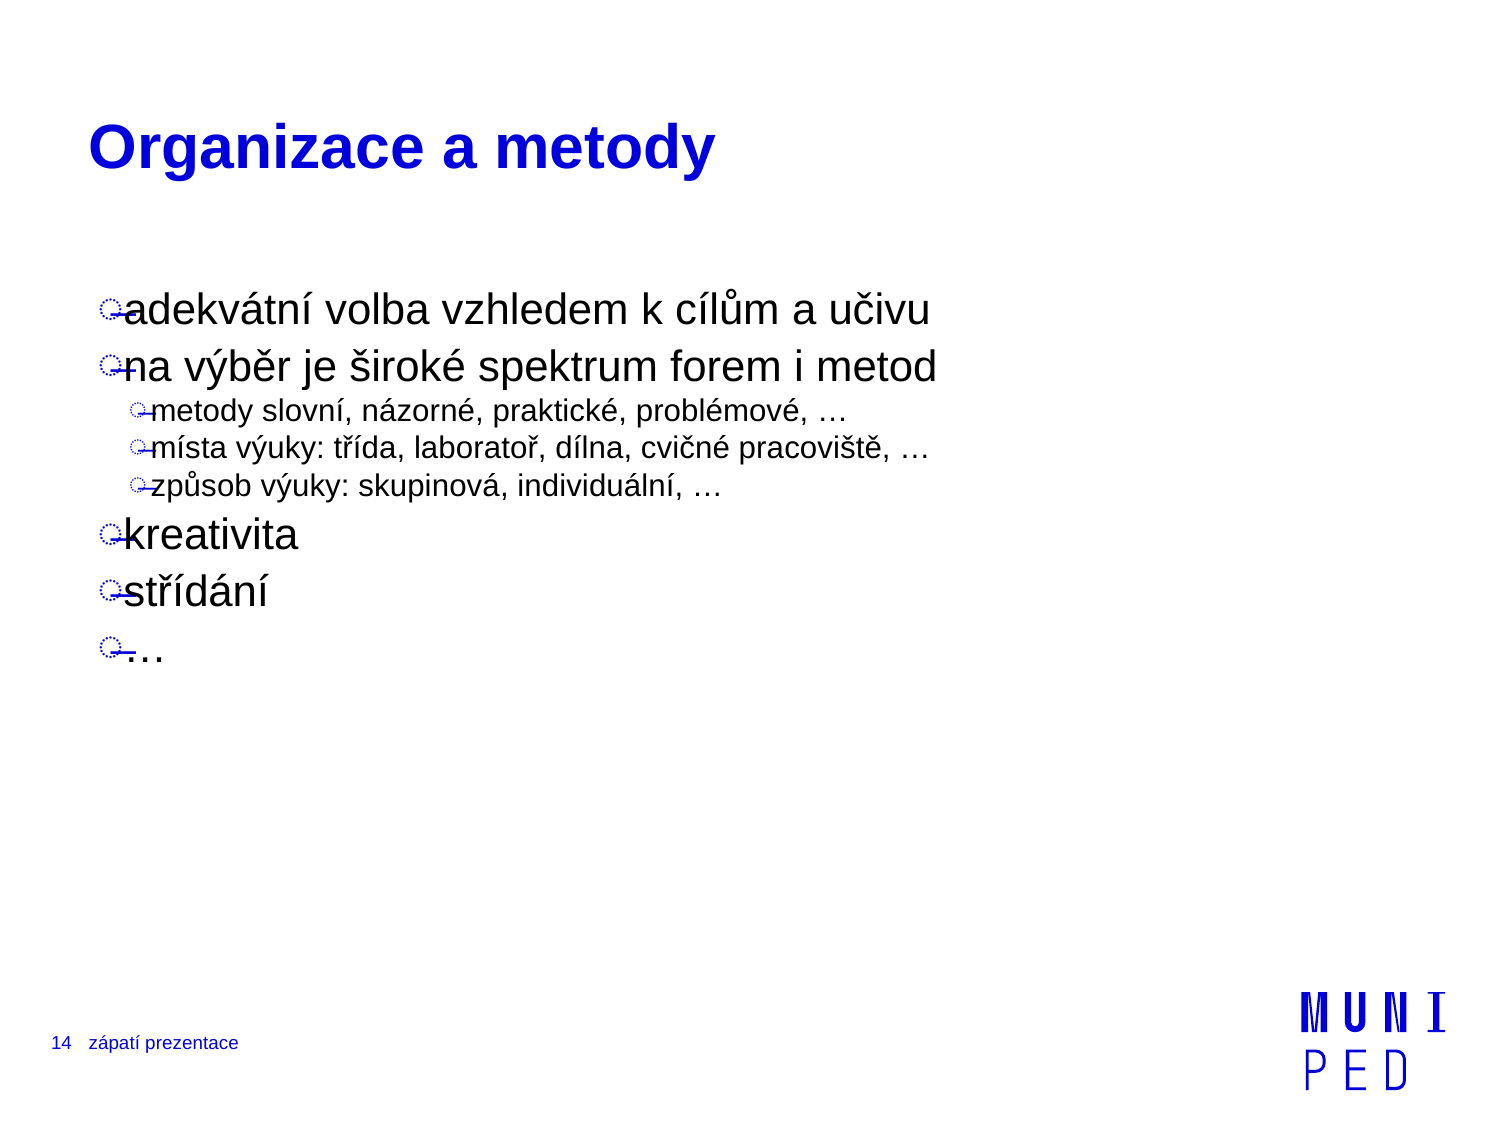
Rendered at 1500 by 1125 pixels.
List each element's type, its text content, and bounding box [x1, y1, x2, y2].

footer zápatí prezentace [88, 1021, 1063, 1063]
title Organizace a metody [88, 118, 1412, 193]
slide_number 14 [50, 1021, 82, 1063]
list adekvátní volba vzhledem k cílům a učivu na výběr je široké spektrum forem i metod metody slovní, názorné, praktické, problémové, … místa výuky: třída, laboratoř, dílna, cvičné pracoviště, … způsob výuky: skupinová, individuální, … kreativita střídání … [88, 277, 1412, 957]
